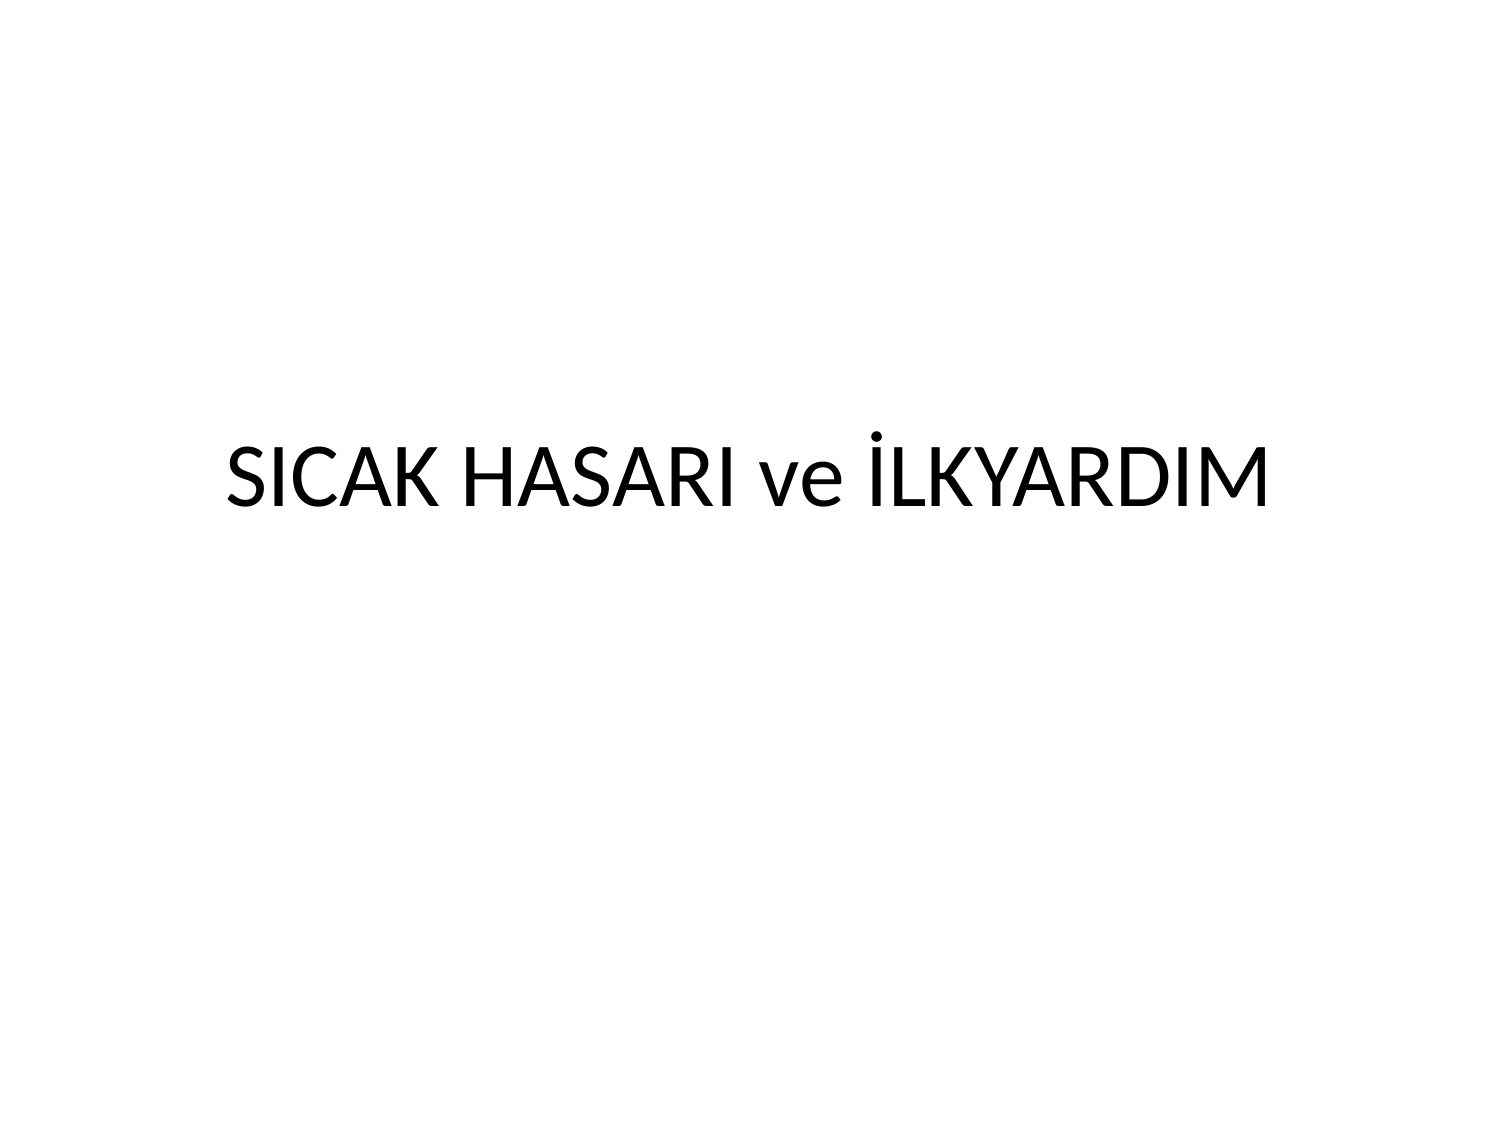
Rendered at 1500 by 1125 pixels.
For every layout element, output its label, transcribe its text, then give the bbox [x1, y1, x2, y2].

title SICAK HASARI ve İLKYARDIM [112, 349, 1388, 591]
